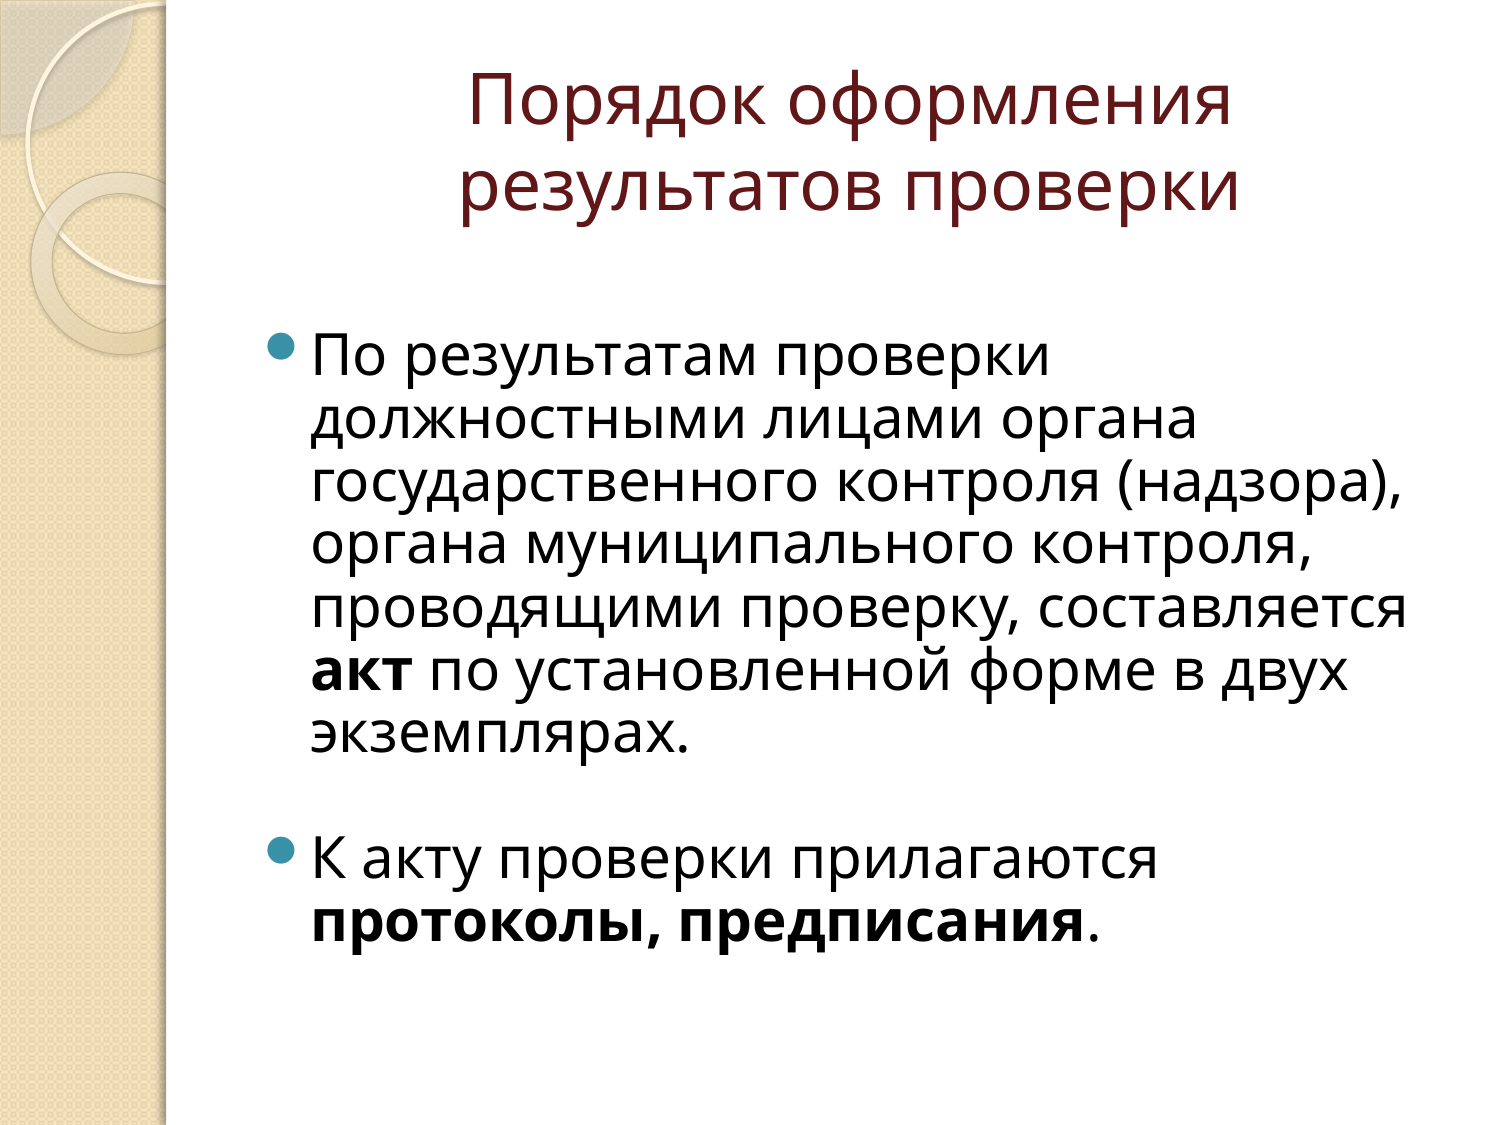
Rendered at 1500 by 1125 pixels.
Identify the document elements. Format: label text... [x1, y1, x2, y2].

title Порядок оформления результатов проверки [235, 45, 1466, 233]
list По результатам проверки должностными лицами органа государственного контроля (надзора), органа муниципального контроля, проводящими проверку, составляется акт по установленной форме в двух экземплярах. К акту проверки прилагаются протоколы, предписания. [235, 237, 1466, 1025]
